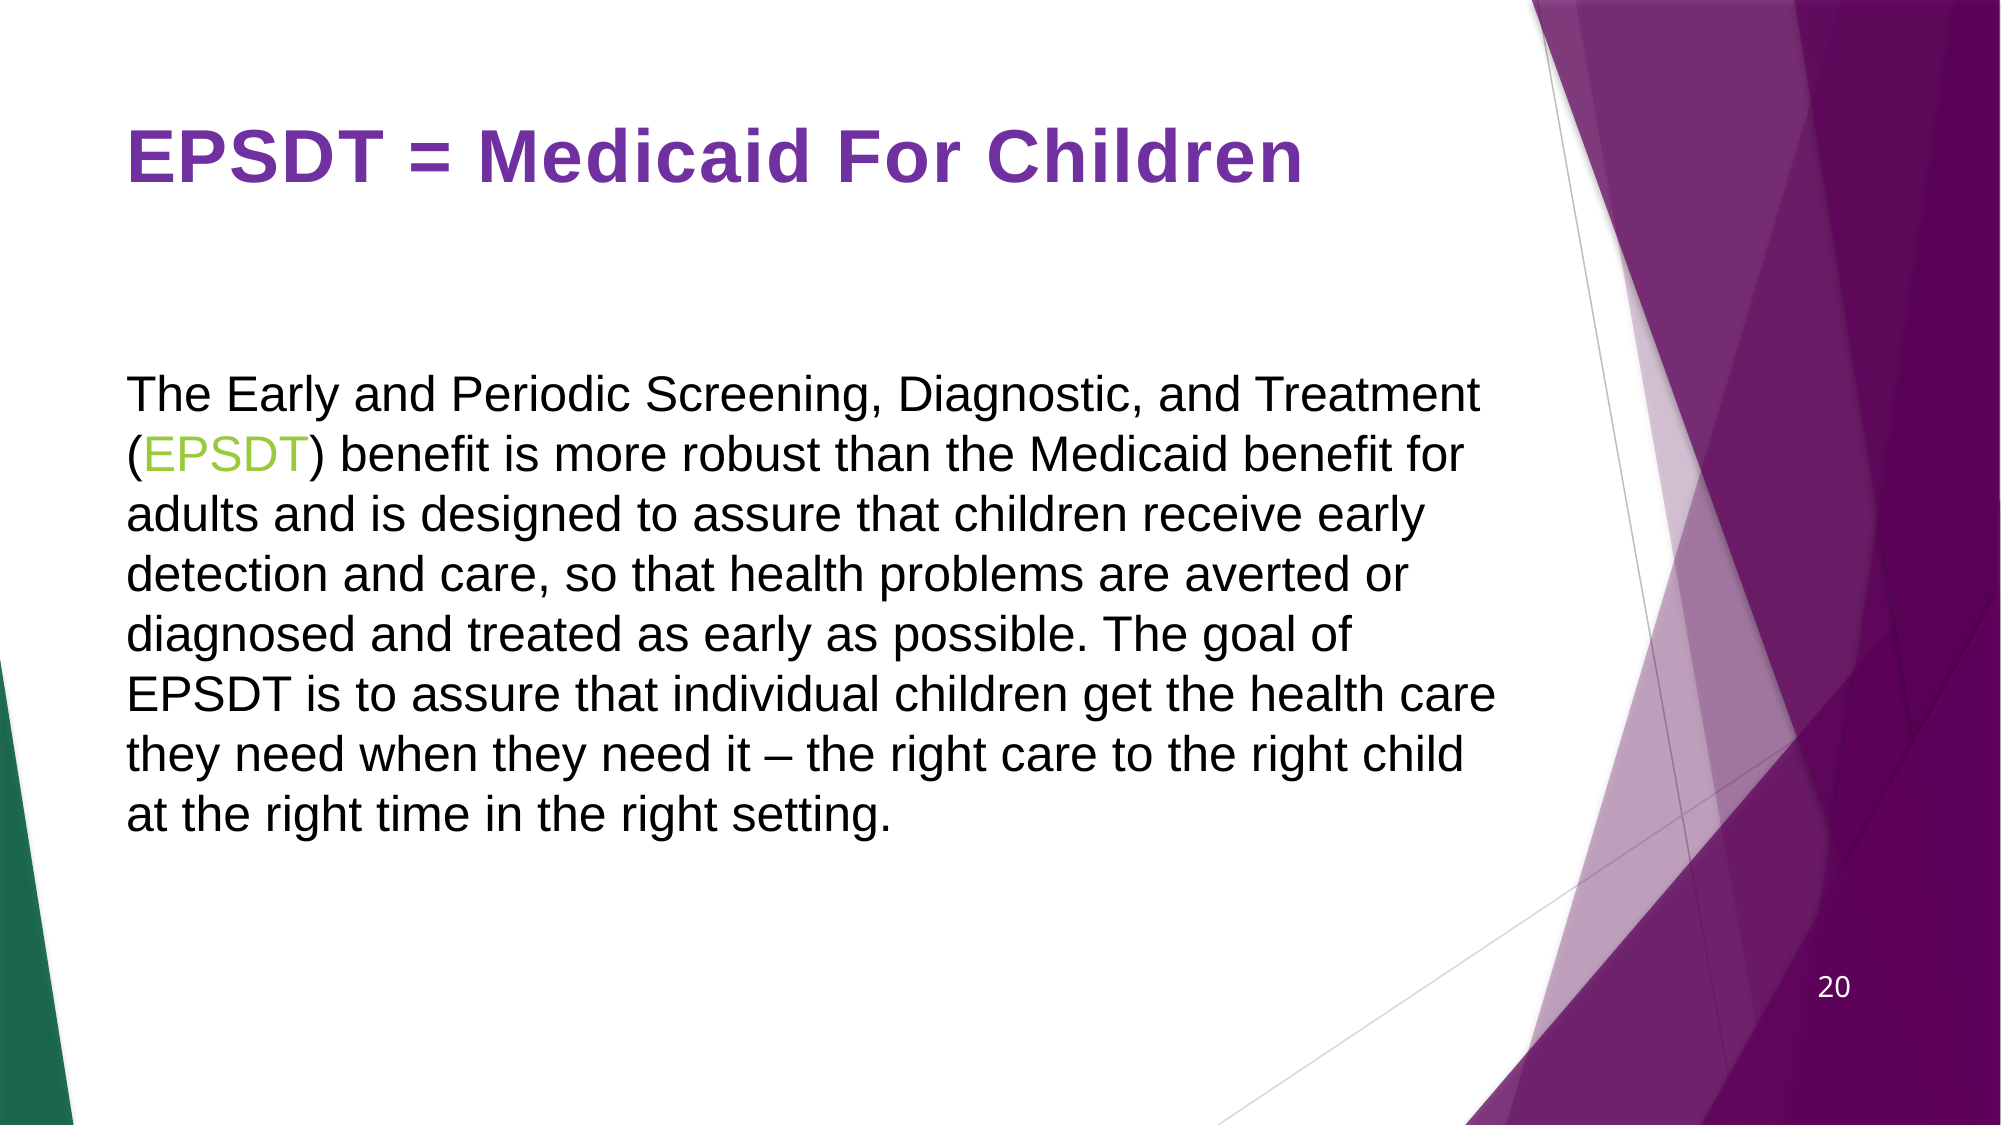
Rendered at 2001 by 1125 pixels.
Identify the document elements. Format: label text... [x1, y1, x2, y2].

title EPSDT = Medicaid For Children [111, 99, 1522, 317]
list The Early and Periodic Screening, Diagnostic, and Treatment (EPSDT) benefit is more robust than the Medicaid benefit for adults and is designed to assure that children receive early detection and care, so that health problems are averted or diagnosed and treated as early as possible. The goal of EPSDT is to assure that individual children get the health care they need when they need it – the right care to the right child at the right time in the right setting. [111, 354, 1522, 992]
slide_number 20 [1754, 958, 1867, 1019]
